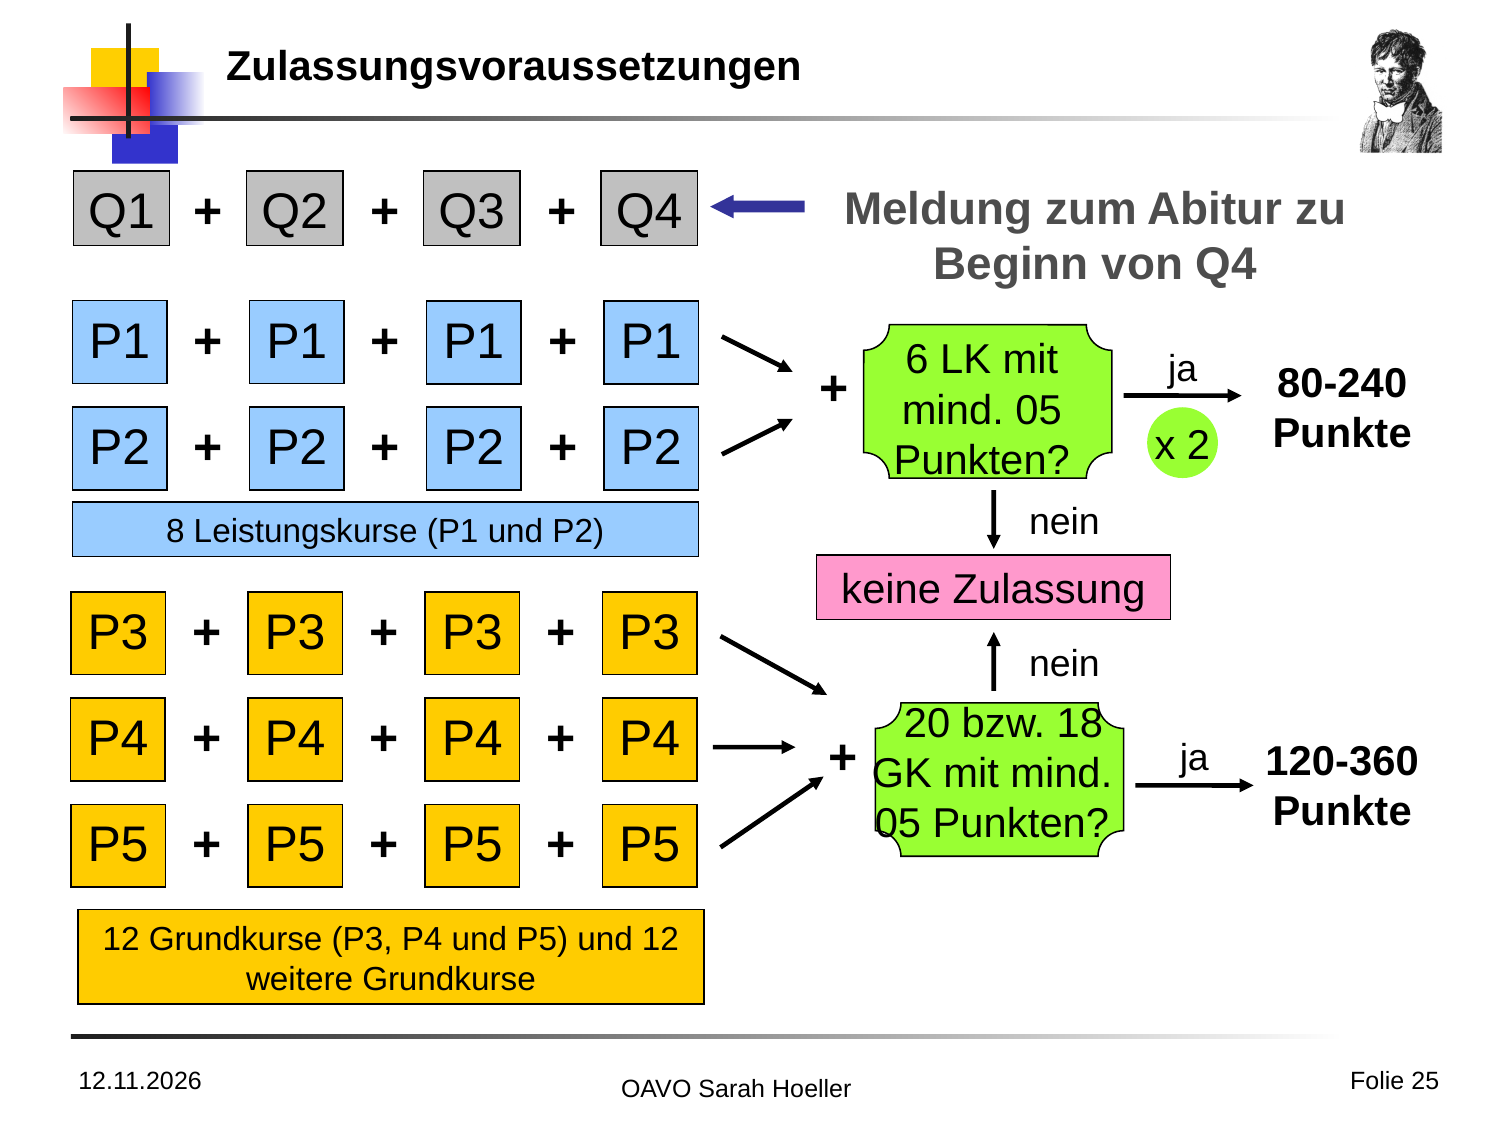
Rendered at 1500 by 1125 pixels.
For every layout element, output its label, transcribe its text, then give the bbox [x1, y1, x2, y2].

text_box P4 [425, 698, 520, 781]
text_box P3 [70, 591, 166, 675]
text_box Q3 [423, 171, 520, 246]
text_box P1 [426, 301, 522, 384]
slide_number Folie 25 [1104, 1057, 1455, 1090]
text_box P1 [249, 300, 344, 384]
text_box P5 [70, 804, 166, 888]
text_box nein [1005, 631, 1124, 692]
text_box 8 Leistungskurse (P1 und P2) [72, 501, 699, 557]
text_box + [355, 171, 415, 246]
text_box P4 [247, 698, 343, 781]
text_box 80-240 Punkte [1241, 348, 1443, 463]
text_box P3 [247, 591, 343, 675]
text_box Q4 [600, 171, 698, 246]
text_box P5 [602, 804, 697, 888]
footer OAVO Sarah Hoeller [498, 1064, 974, 1102]
text_box + [354, 591, 414, 667]
text_box P2 [426, 407, 522, 490]
text_box [710, 194, 805, 219]
text_box [987, 632, 1000, 691]
text_box ja [1135, 725, 1254, 785]
text_box + [354, 804, 414, 880]
text_box P2 [249, 407, 344, 490]
text_box P5 [247, 804, 343, 888]
text_box P1 [603, 301, 699, 384]
text_box [900, 853, 1099, 857]
text_box + [531, 804, 591, 880]
text_box + [177, 804, 237, 880]
text_box + [533, 407, 593, 482]
text_box P2 [72, 407, 167, 490]
text_box 20 bzw. 18 GK mit mind. 05 Punkten? [853, 687, 1131, 853]
text_box 6 LK mit mind. 05 Punkten? [840, 324, 1124, 490]
text_box + [531, 591, 591, 667]
text_box P3 [425, 591, 520, 675]
text_box + [178, 171, 238, 246]
text_box P3 [602, 591, 697, 675]
text_box Q2 [246, 171, 343, 246]
text_box + [801, 717, 853, 793]
text_box [721, 418, 793, 455]
text_box P2 [603, 407, 699, 490]
text_box + [531, 698, 591, 773]
text_box Meldung zum Abitur zu Beginn von Q4 [816, 171, 1375, 296]
text_box + [178, 407, 238, 482]
text_box + [178, 301, 238, 376]
picture [1355, 23, 1448, 157]
text_box ja [1123, 336, 1242, 397]
text_box + [177, 698, 237, 773]
text_box + [354, 698, 414, 773]
text_box [987, 490, 1000, 549]
text_box [1229, 397, 1239, 402]
text_box nein [1005, 490, 1124, 550]
text_box + [355, 301, 415, 376]
text_box keine Zulassung [816, 554, 1171, 620]
text_box 120-360 Punkte [1241, 726, 1443, 842]
text_box P5 [425, 804, 520, 888]
text_box x 2 [1147, 407, 1218, 479]
text_box + [533, 301, 593, 376]
text_box [721, 336, 793, 372]
text_box + [532, 171, 592, 246]
text_box + [355, 407, 415, 482]
text_box P1 [72, 300, 167, 384]
text_box [712, 740, 796, 754]
title Zulassungsvoraussetzungen [210, 45, 1289, 97]
text_box [720, 636, 828, 696]
text_box 12 Grundkurse (P3, P4 und P5) und 12 weitere Grundkurse [78, 909, 705, 1004]
text_box + [177, 591, 237, 667]
text_box P4 [70, 698, 166, 781]
text_box + [792, 348, 840, 423]
text_box P4 [602, 698, 697, 781]
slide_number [63, 1057, 414, 1102]
text_box Q1 [73, 171, 170, 246]
